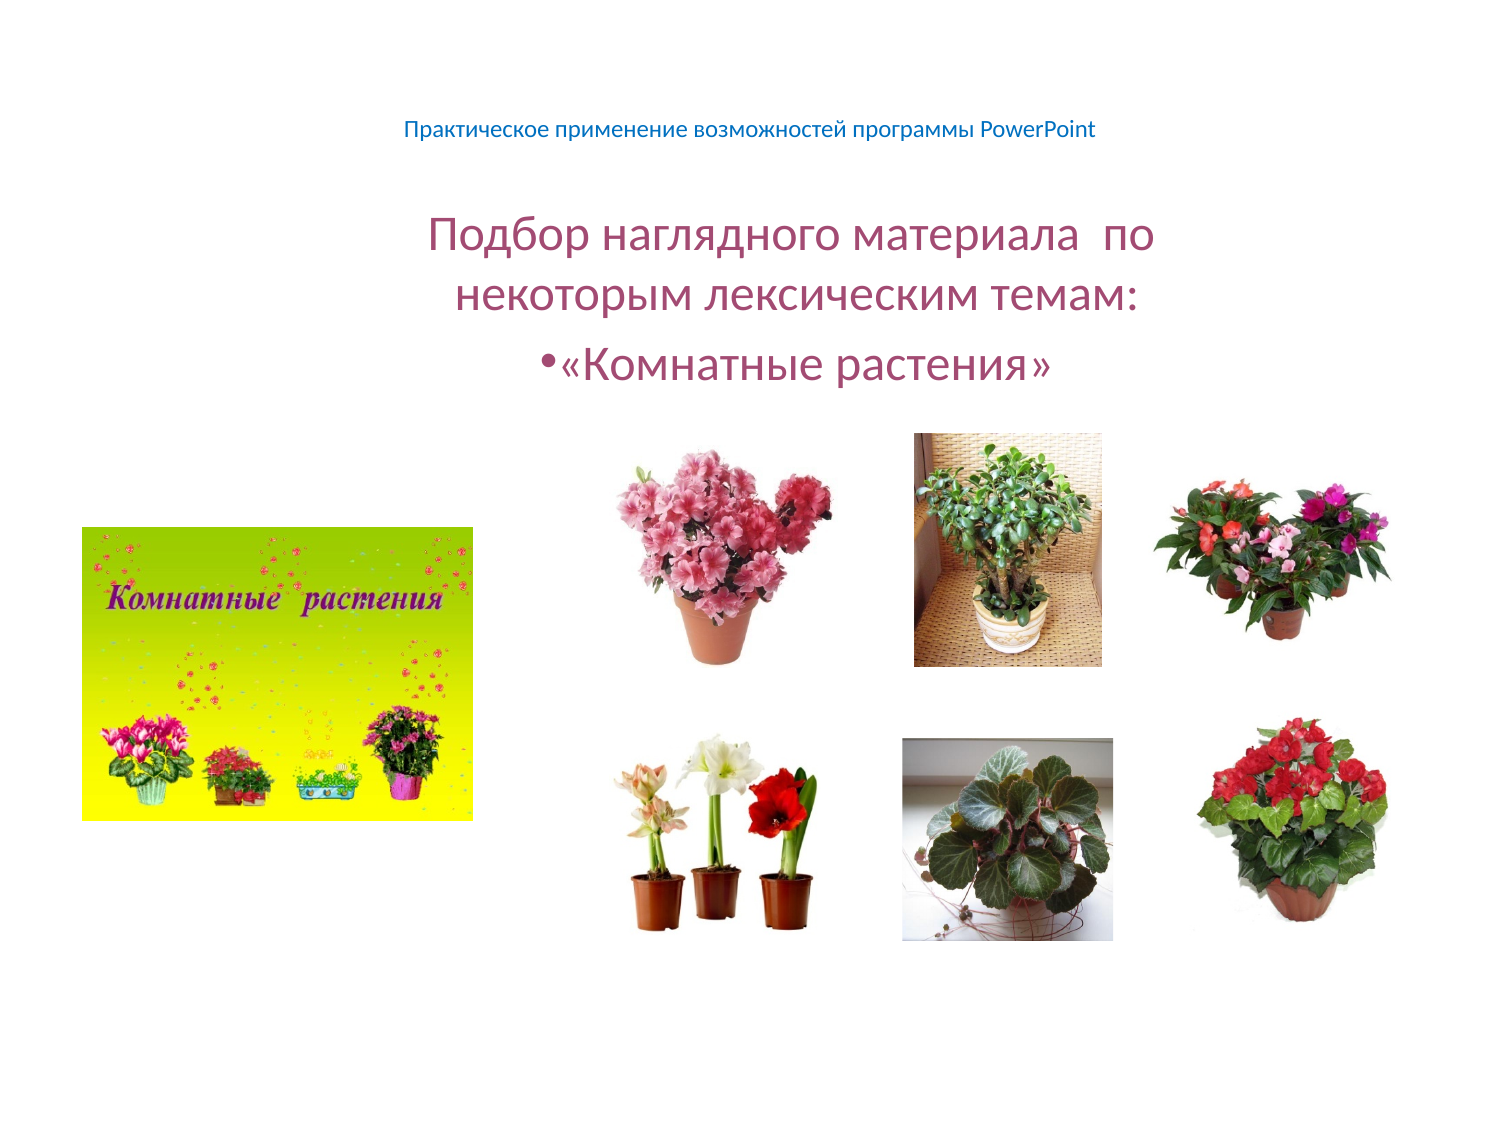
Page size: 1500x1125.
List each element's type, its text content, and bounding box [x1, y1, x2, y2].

picture [901, 737, 1114, 941]
picture [608, 726, 821, 938]
picture [1183, 699, 1395, 936]
picture [1148, 444, 1395, 680]
picture [913, 433, 1102, 667]
title Практическое применение возможностей программы PowerPoint [75, 45, 1425, 233]
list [608, 444, 838, 669]
list Подбор наглядного материала по некоторым лексическим темам: «Комнатные растения» [386, 246, 1207, 398]
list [81, 526, 474, 821]
